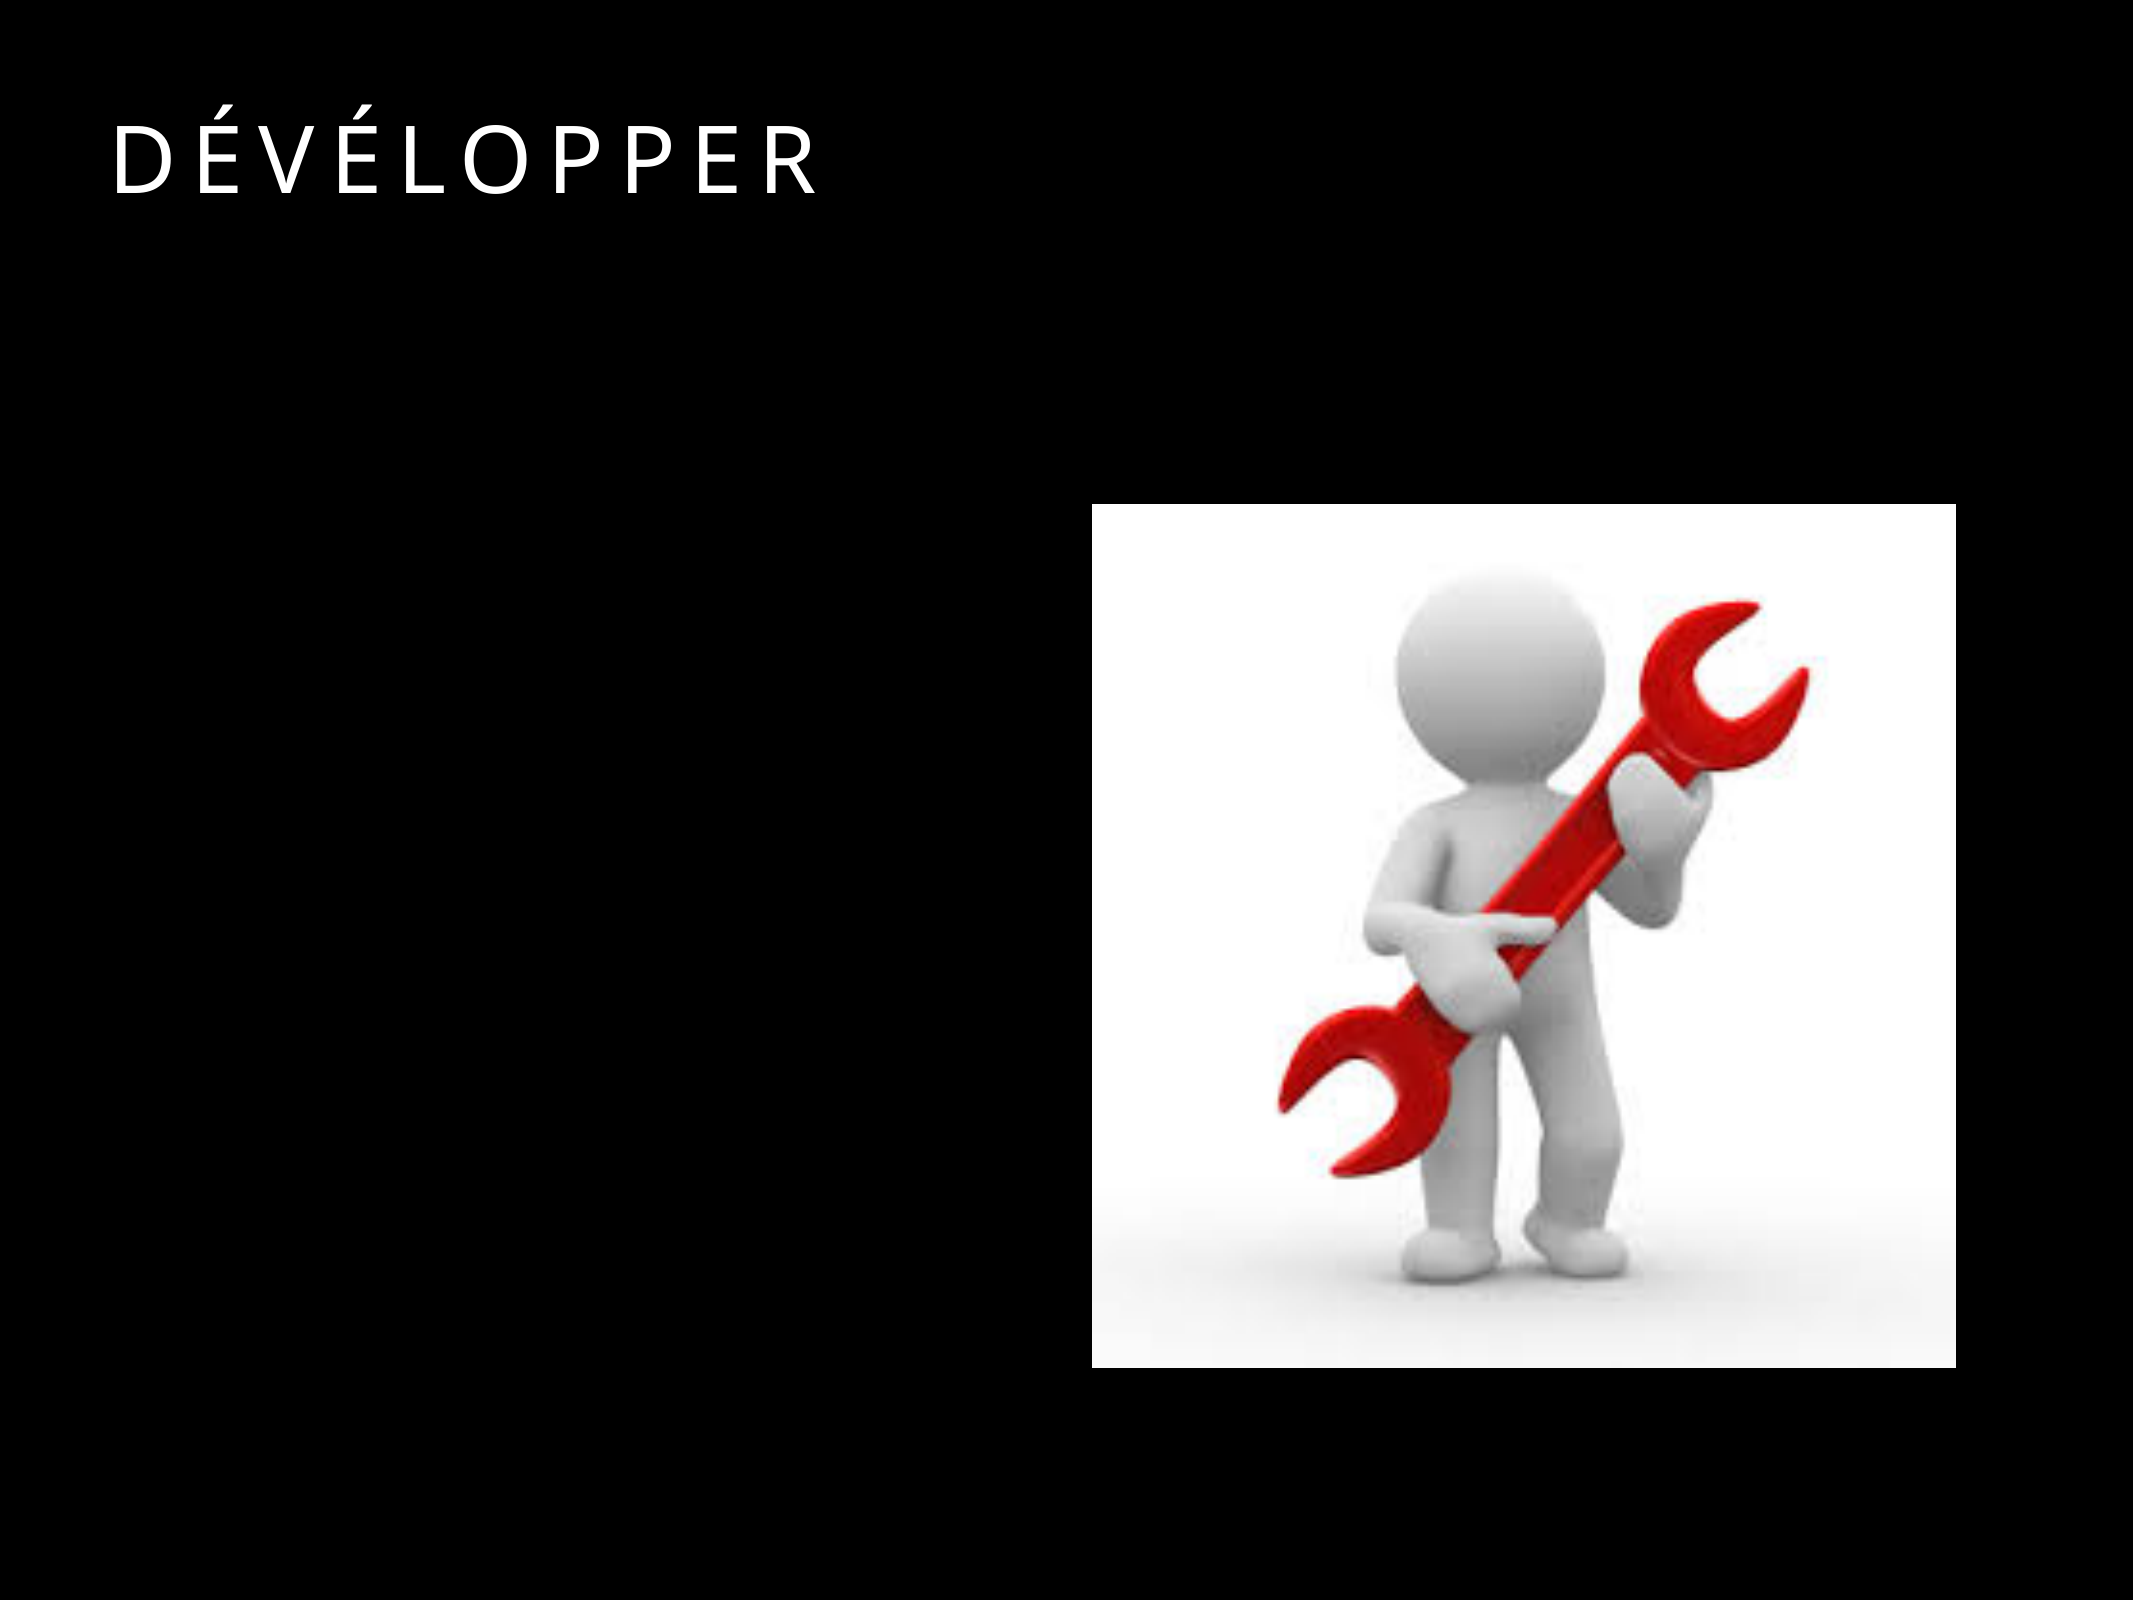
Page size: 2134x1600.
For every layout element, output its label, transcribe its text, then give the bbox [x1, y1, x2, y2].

title dévélopper [107, 99, 943, 405]
picture [1092, 504, 1956, 1368]
